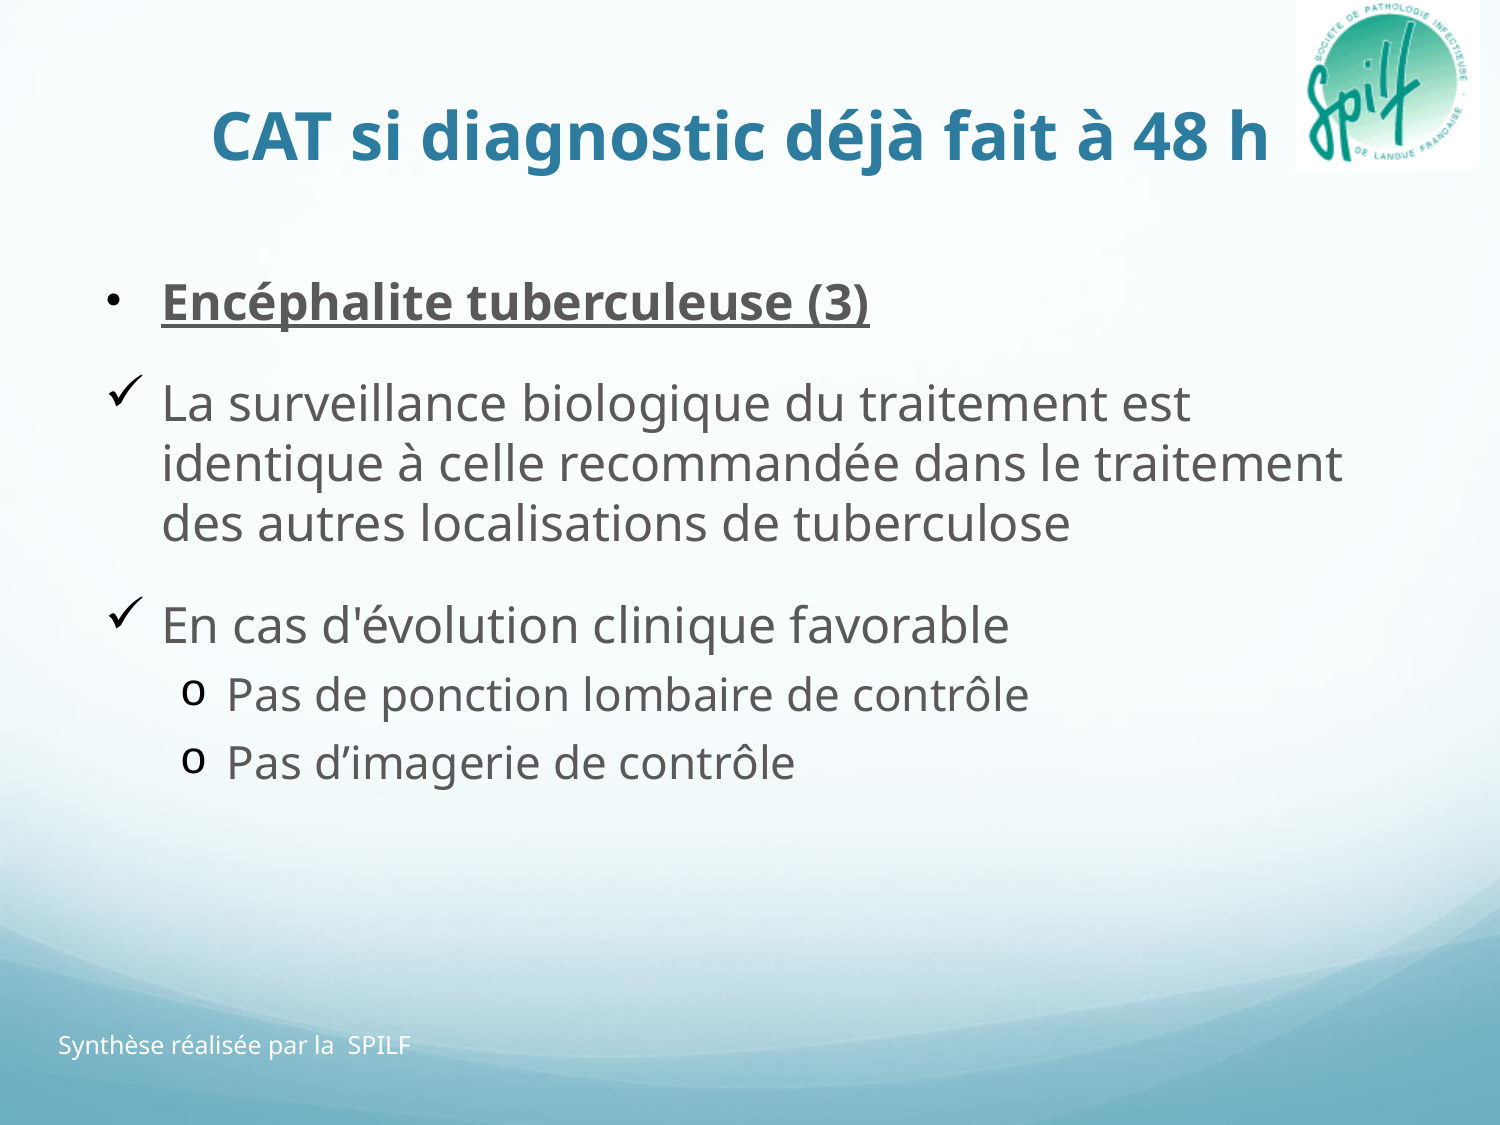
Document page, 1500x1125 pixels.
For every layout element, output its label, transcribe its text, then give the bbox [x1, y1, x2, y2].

footer Synthèse réalisée par la SPILF [43, 1021, 838, 1097]
list Encéphalite tuberculeuse (3) La surveillance biologique du traitement est identique à celle recommandée dans le traitement des autres localisations de tuberculose En cas d'évolution clinique favorable Pas de ponction lombaire de contrôle Pas d’imagerie de contrôle [90, 262, 1410, 975]
picture [0, 0, 1500, 1125]
title CAT si diagnostic déjà fait à 48 h [90, 0, 1410, 182]
